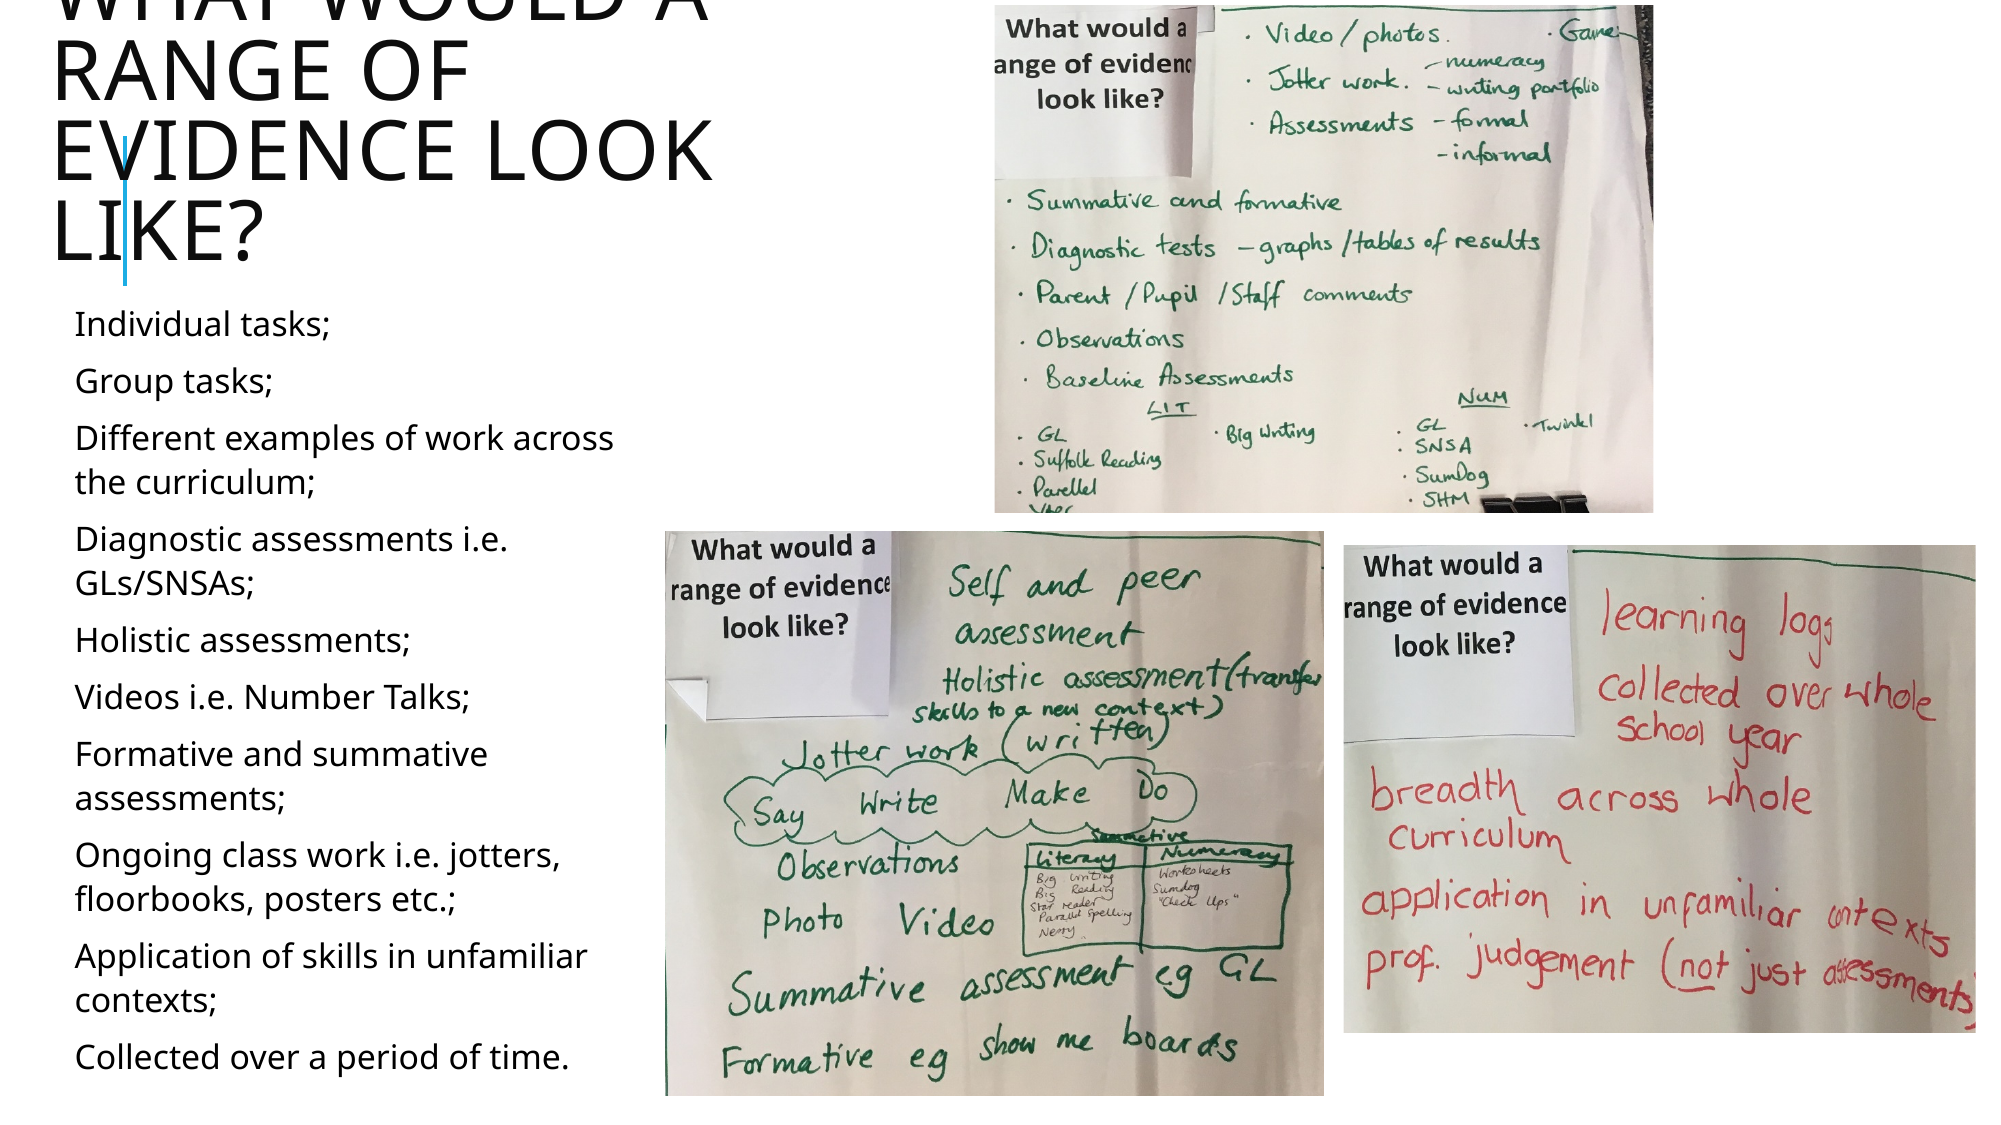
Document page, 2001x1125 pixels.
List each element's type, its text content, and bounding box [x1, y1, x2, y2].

title What would a range of evidence look like? [35, 0, 756, 259]
picture [664, 530, 1325, 1096]
list Individual tasks; Group tasks; Different examples of work across the curriculum; Diagnostic assessments i.e. GLs/SNSAs; Holistic assessments; Videos i.e. Number Talks; Formative and summative assessments; Ongoing class work i.e. jotters, floorbooks, posters etc.; Application of skills in unfamiliar contexts; Collected over a period of time. [59, 291, 666, 1085]
picture [1343, 545, 1976, 1034]
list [994, 5, 1654, 513]
